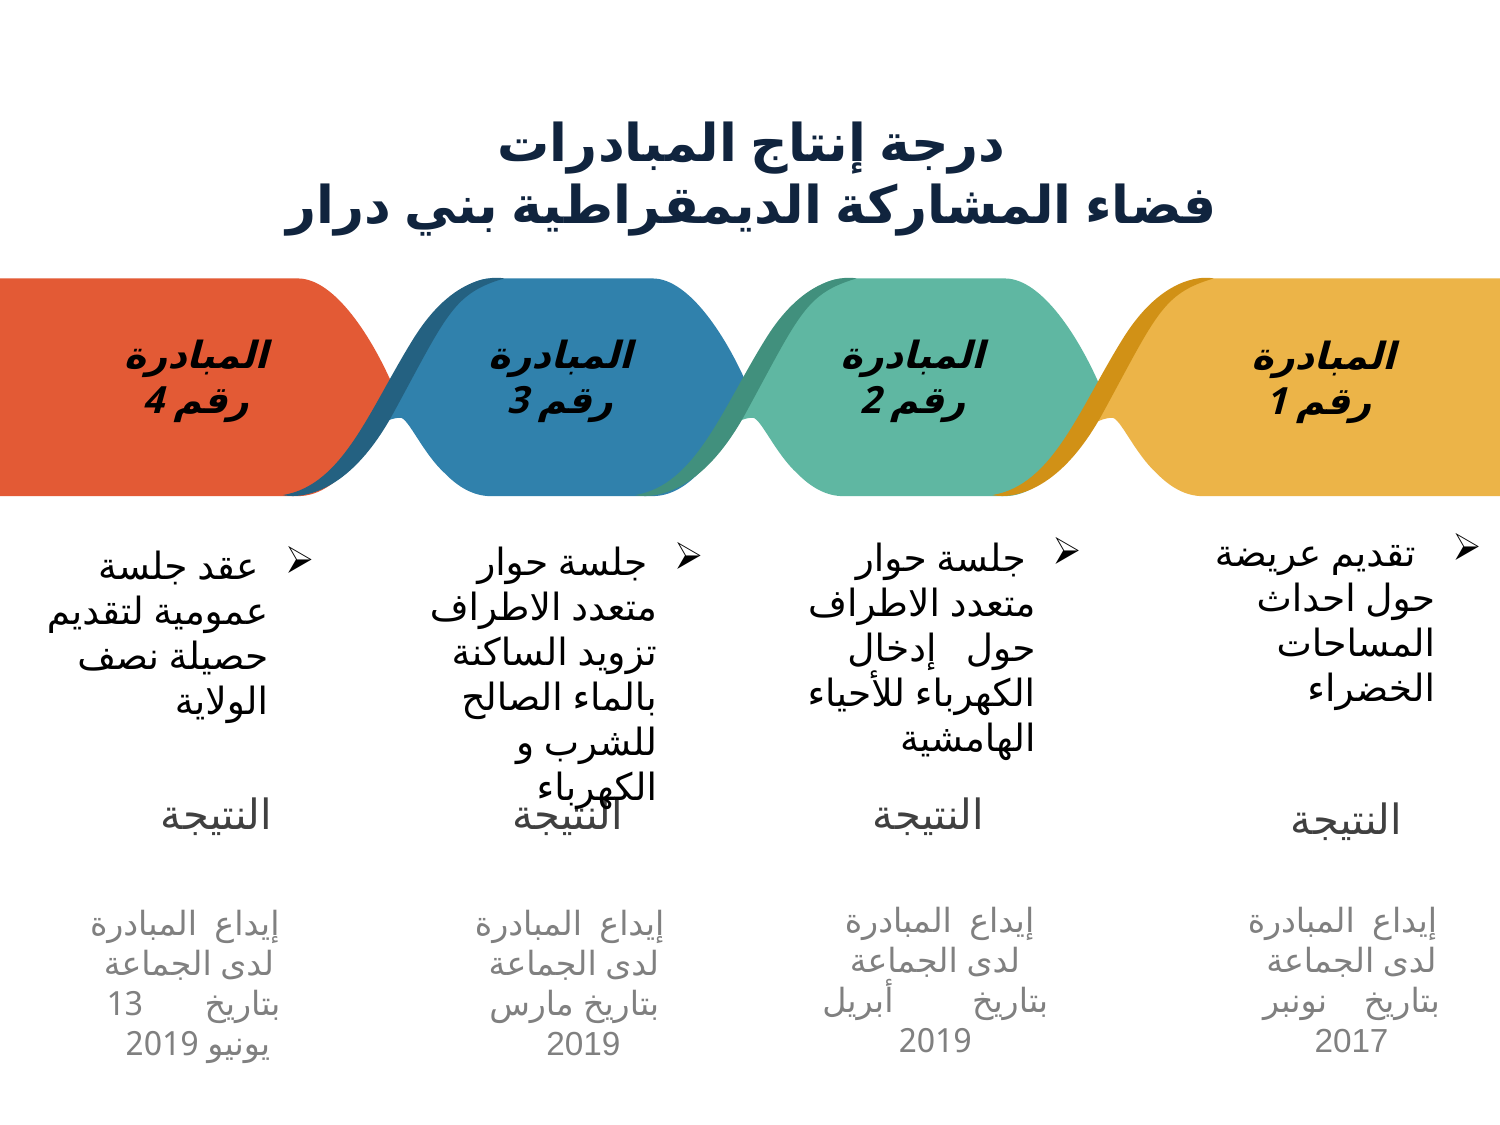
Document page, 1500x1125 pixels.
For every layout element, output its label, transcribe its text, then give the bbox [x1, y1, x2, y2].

text_box عقد جلسة عمومية لتقديم حصيلة نصف الولاية [6, 534, 330, 730]
text_box تقديم عريضة حول احداث المساحات الخضراء [1173, 521, 1497, 717]
text_box المبادرة رقم 4 [0, 278, 390, 497]
title درجة إنتاج المبادرات فضاء المشاركة الديمقراطية بني درار [83, 113, 1434, 231]
text_box إيداع المبادرة لدى الجماعة بتاريخ أبريل 2019 [802, 891, 1069, 1067]
text_box المبادرة رقم 3 [391, 278, 743, 497]
text_box النتيجة [83, 780, 349, 845]
text_box إيداع المبادرة لدى الجماعة بتاريخ مارس 2019 [448, 895, 701, 1070]
text_box [992, 277, 1214, 497]
text_box إيداع المبادرة لدى الجماعة بتاريخ نونبر 2017 [1218, 891, 1485, 1067]
text_box جلسة حوار متعدد الاطراف تزويد الساكنة بالماء الصالح للشرب و الكهرباء [395, 530, 719, 816]
text_box [1099, 278, 1500, 497]
text_box إيداع المبادرة لدى الجماعة بتاريخ 13 يونيو 2019 [48, 895, 330, 1070]
text_box [282, 277, 505, 497]
text_box [635, 277, 857, 497]
text_box جلسة حوار متعدد الاطراف حول إدخال الكهرباء للأحياء الهامشية [773, 526, 1098, 767]
text_box النتيجة [1213, 785, 1479, 851]
text_box النتيجة [434, 816, 701, 845]
text_box النتيجة [795, 780, 1061, 845]
text_box المبادرة رقم 2 [743, 278, 1098, 497]
text_box المبادرة رقم 1 [1226, 324, 1411, 429]
